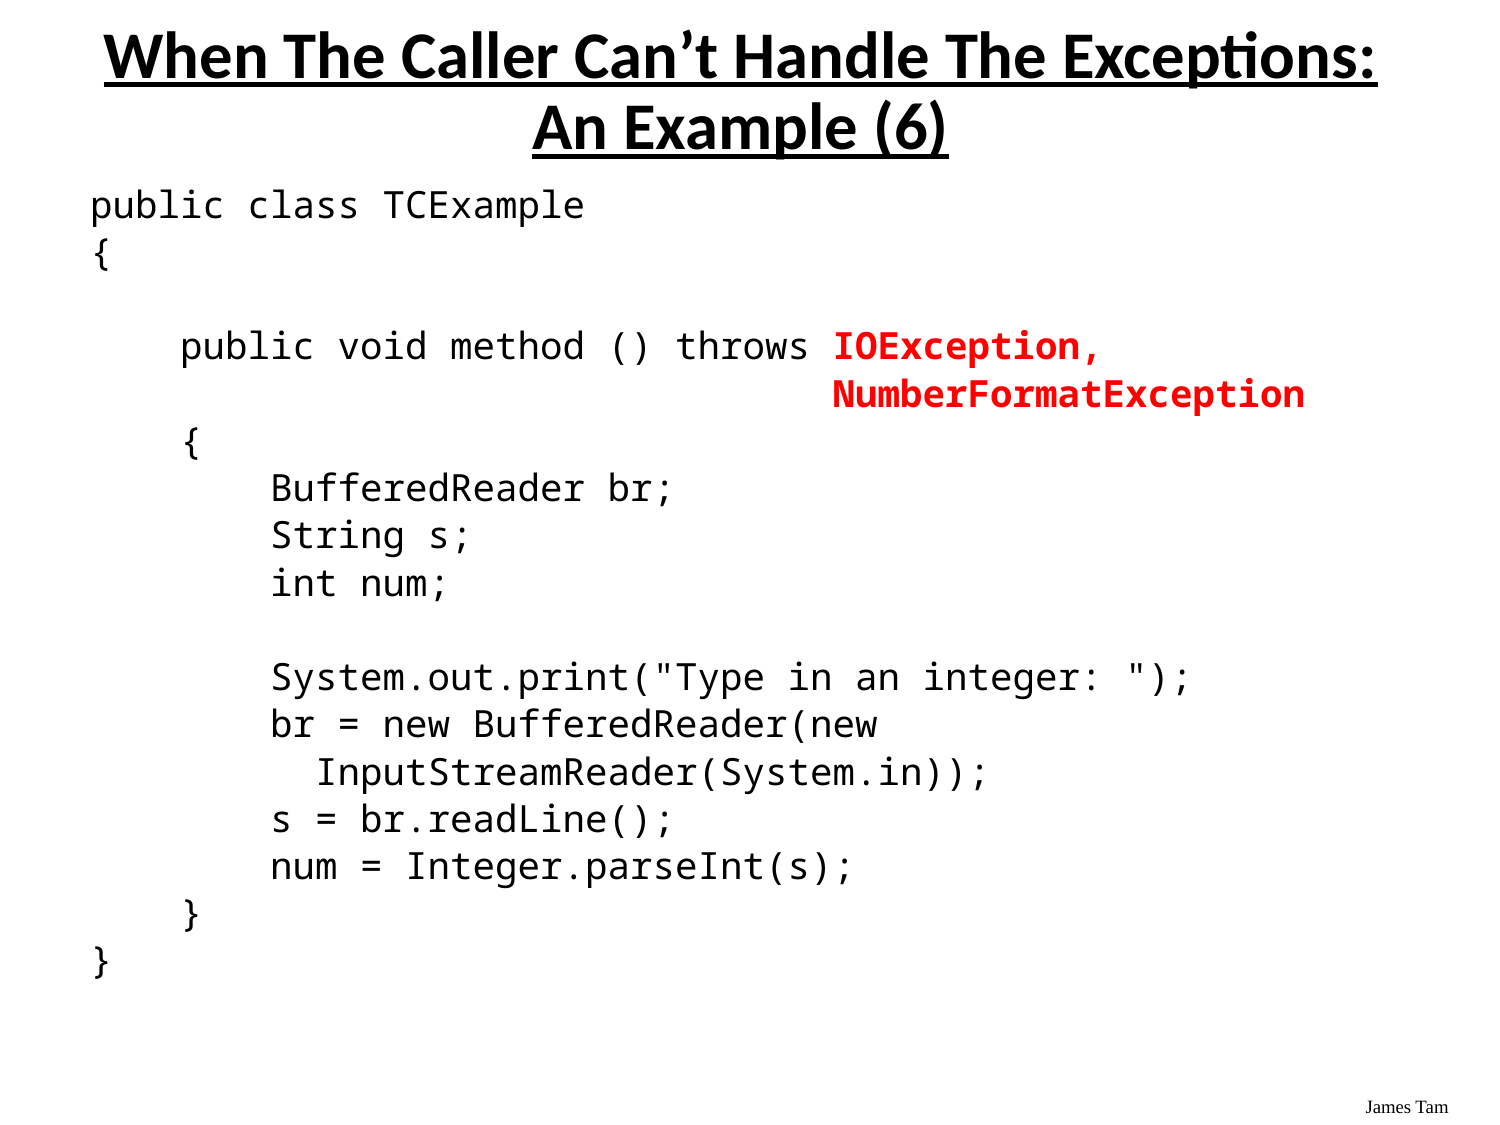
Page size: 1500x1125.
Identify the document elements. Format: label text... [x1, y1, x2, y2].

list public class TCExample { public void method () throws IOException, NumberFormatException { BufferedReader br; String s; int num; System.out.print("Type in an integer: "); br = new BufferedReader(new InputStreamReader(System.in)); s = br.readLine(); num = Integer.parseInt(s); } } [75, 181, 1417, 1063]
title When The Caller Can’t Handle The Exceptions: An Example (6) [70, 49, 1411, 136]
